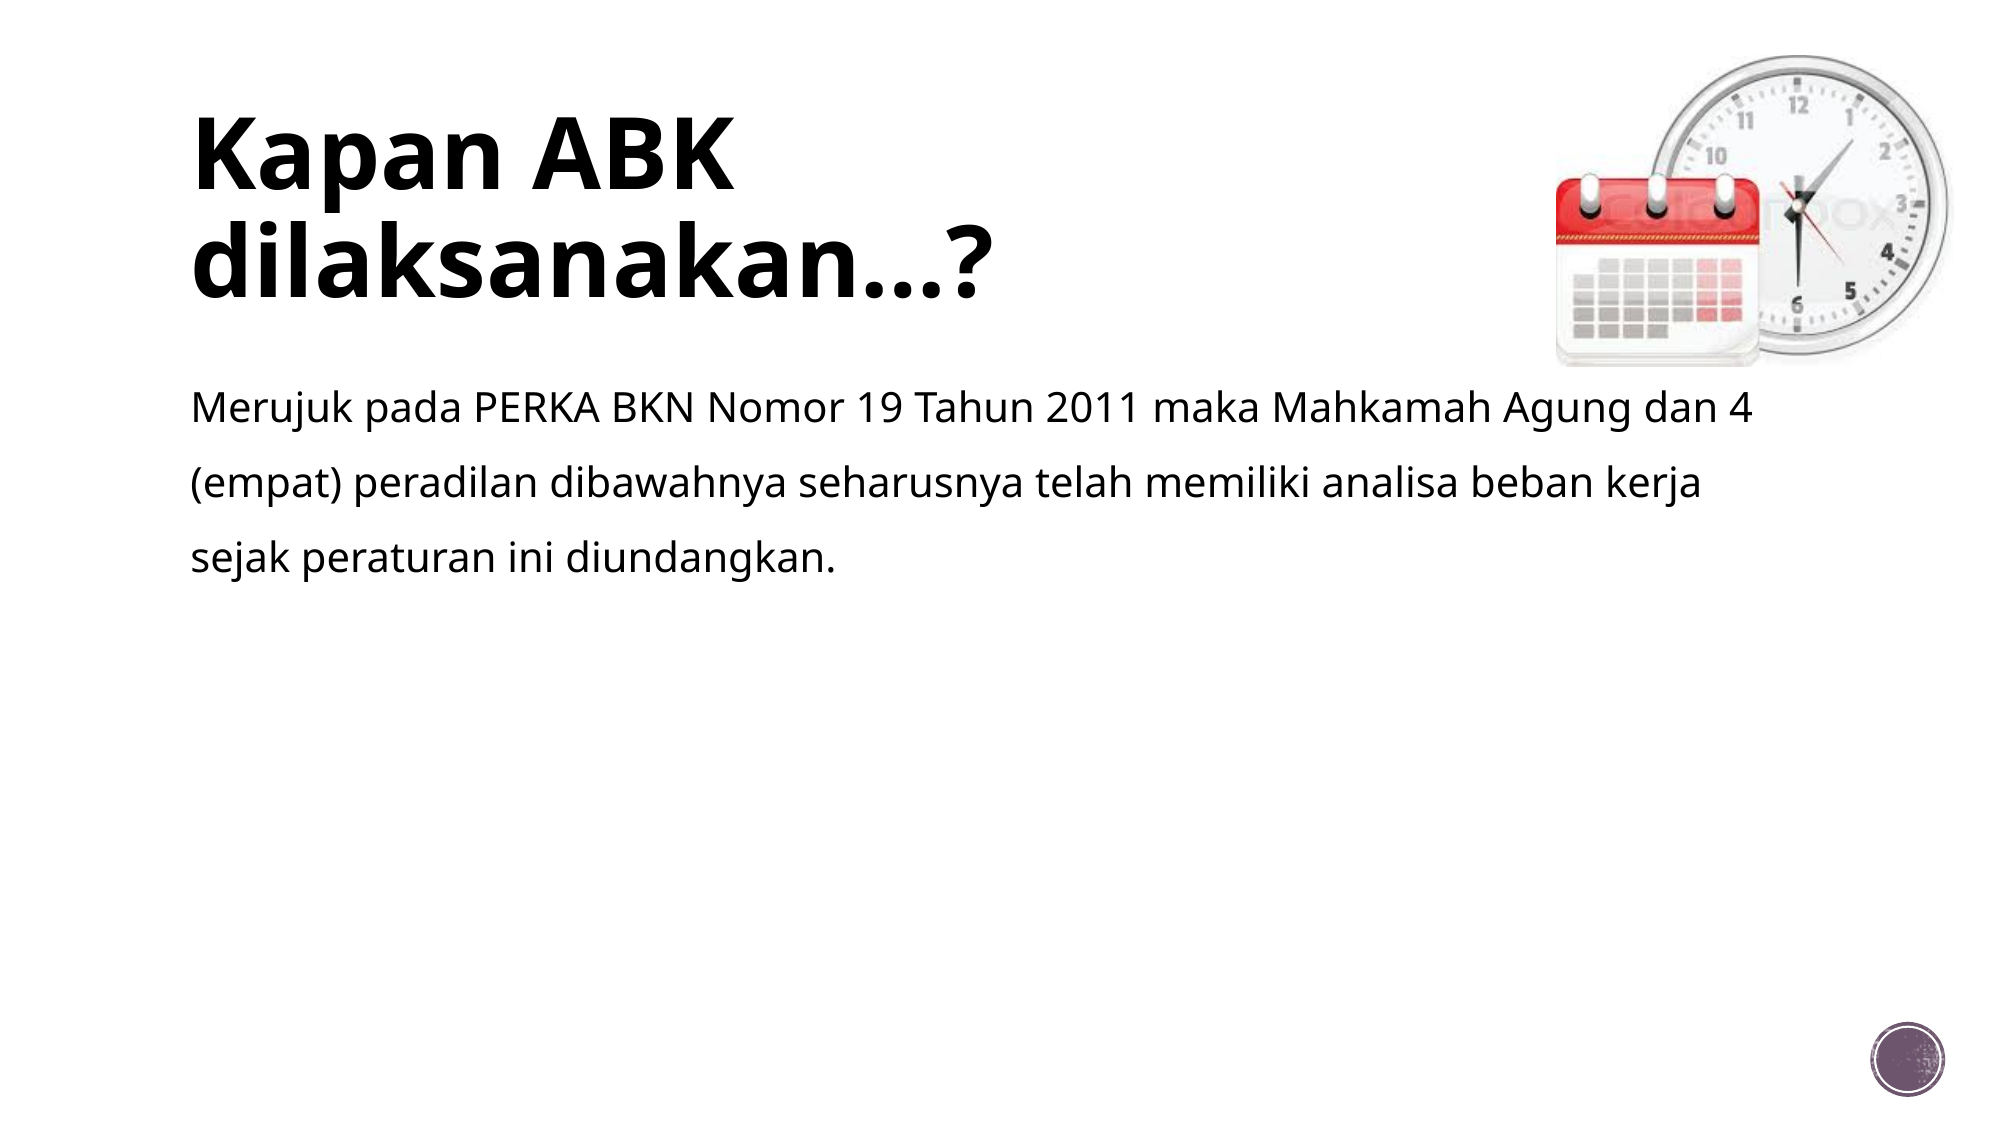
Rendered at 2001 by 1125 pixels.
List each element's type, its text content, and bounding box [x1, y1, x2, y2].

title Kapan ABK dilaksanakan…? [175, 79, 1526, 344]
picture [1556, 55, 1954, 367]
list Merujuk pada PERKA BKN Nomor 19 Tahun 2011 maka Mahkamah Agung dan 4 (empat) peradilan dibawahnya seharusnya telah memiliki analisa beban kerja sejak peraturan ini diundangkan. [175, 348, 1826, 1013]
